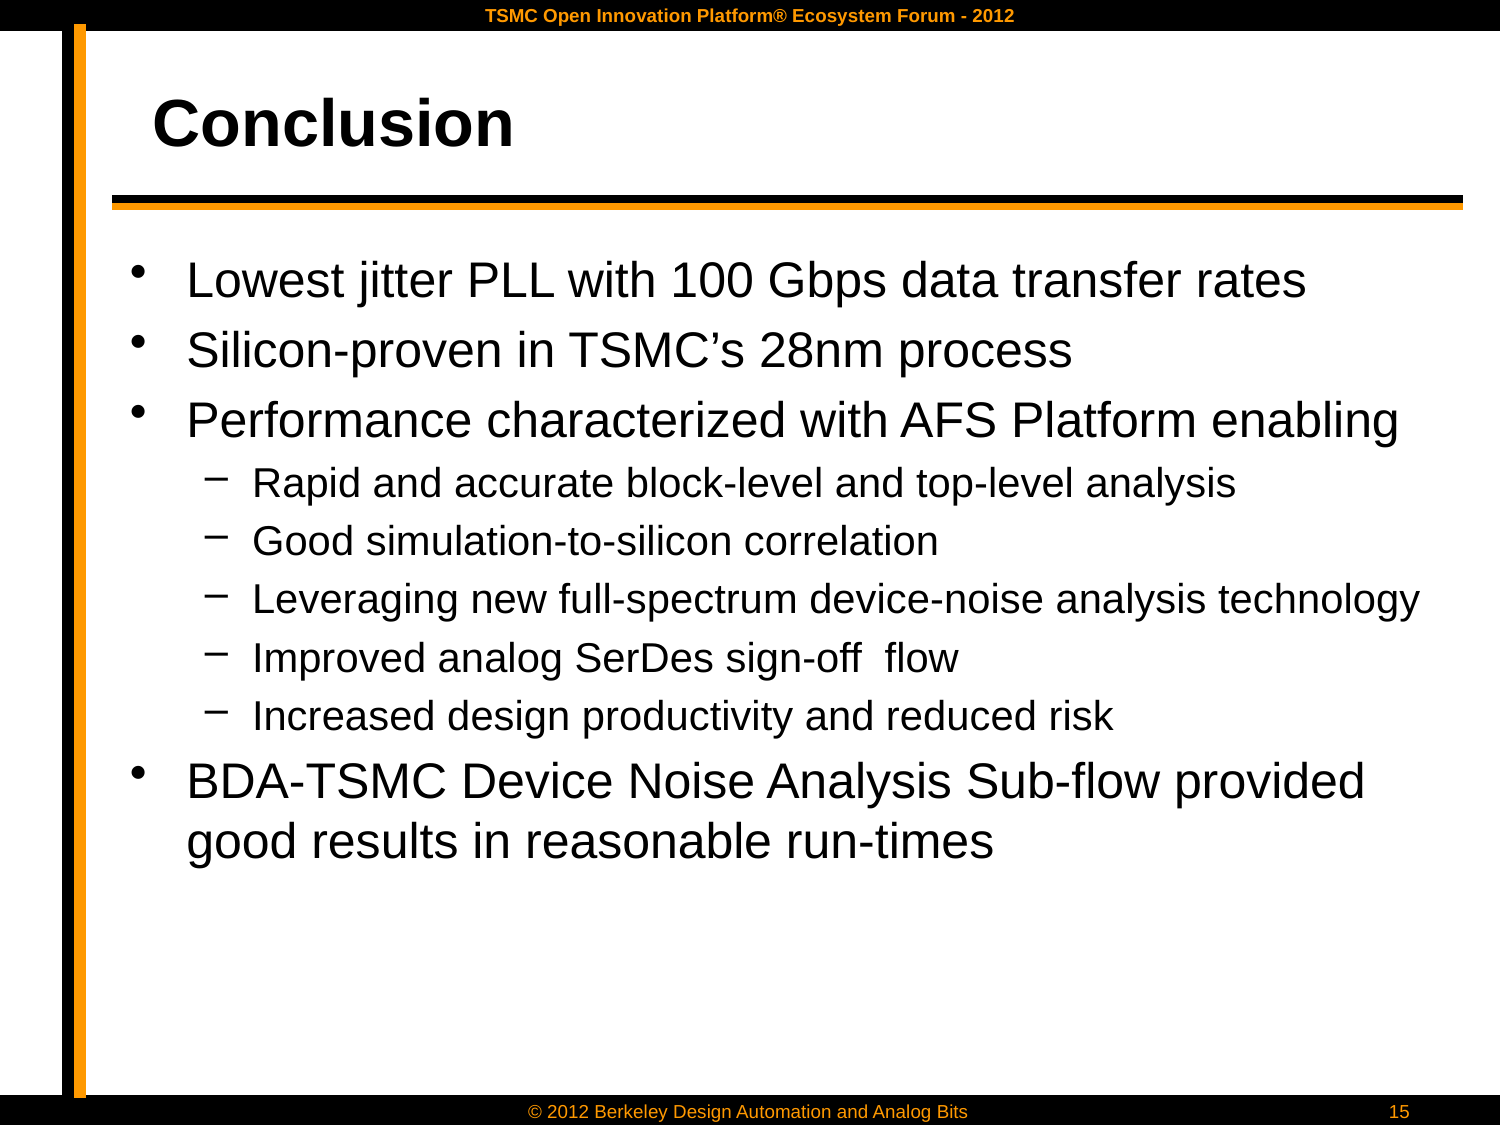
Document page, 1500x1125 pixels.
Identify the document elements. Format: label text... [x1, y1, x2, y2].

title Conclusion [114, 44, 1500, 196]
list Lowest jitter PLL with 100 Gbps data transfer rates Silicon-proven in TSMC’s 28nm process Performance characterized with AFS Platform enabling Rapid and accurate block-level and top-level analysis Good simulation-to-silicon correlation Leveraging new full-spectrum device-noise analysis technology Improved analog SerDes sign-off flow Increased design productivity and reduced risk BDA-TSMC Device Noise Analysis Sub-flow provided good results in reasonable run-times [114, 239, 1465, 983]
slide_number 15 [1074, 1096, 1425, 1125]
